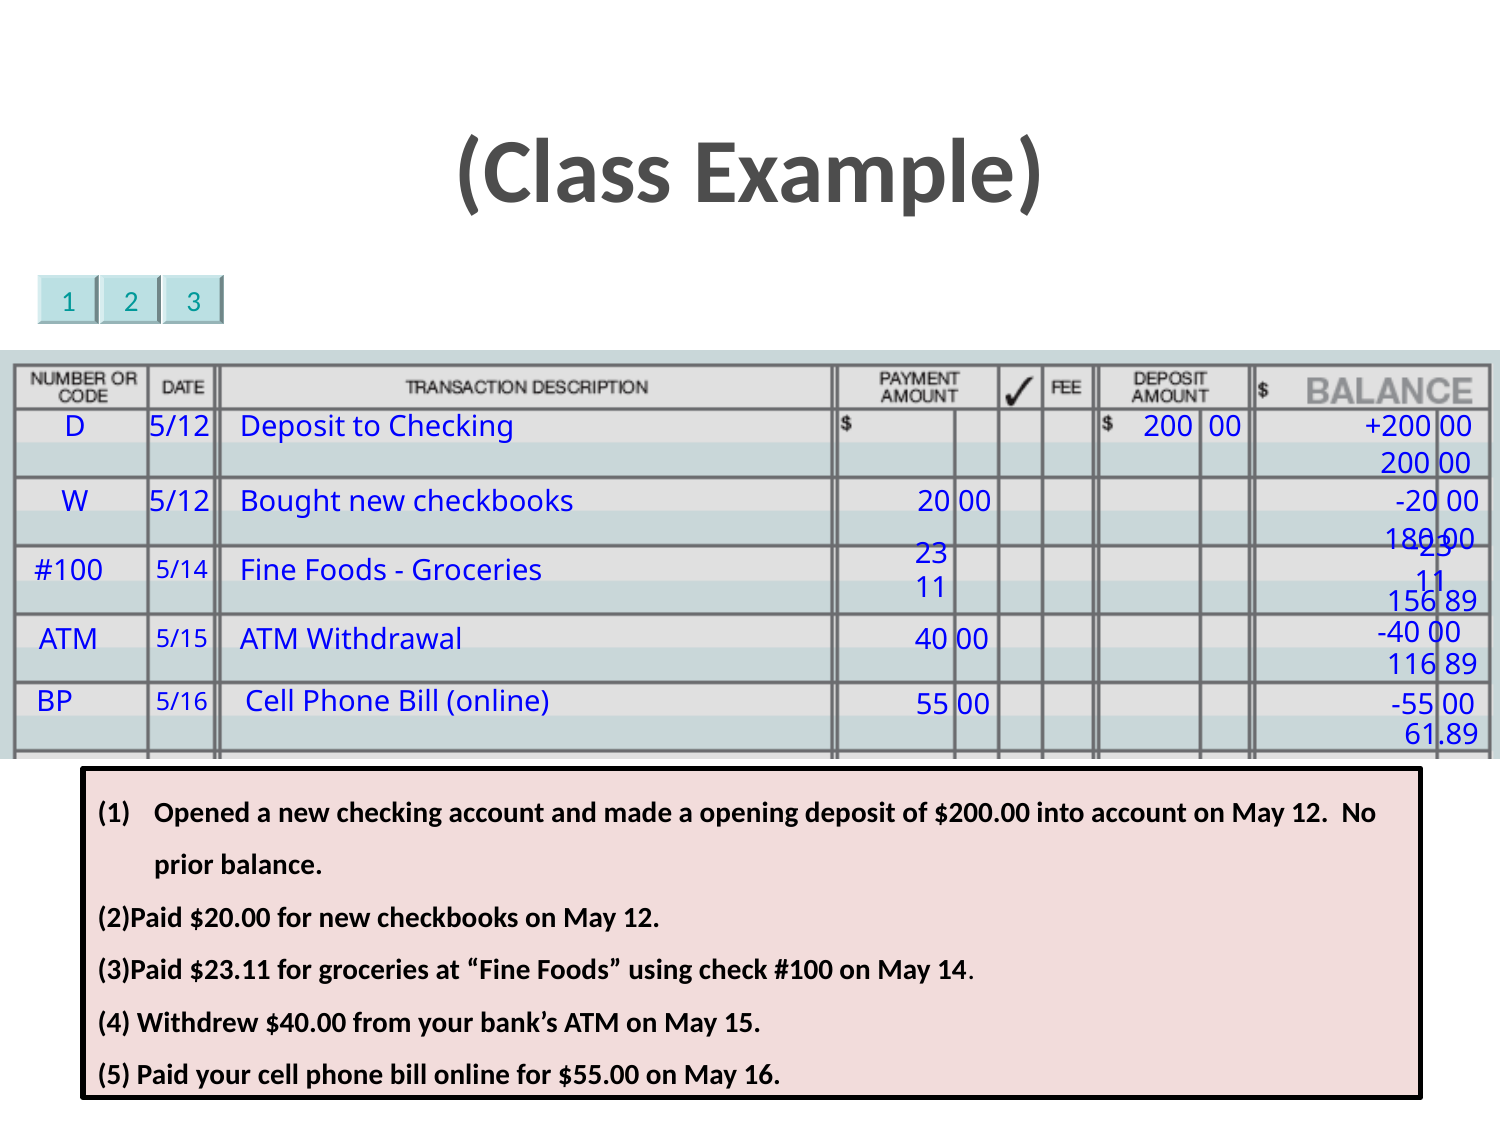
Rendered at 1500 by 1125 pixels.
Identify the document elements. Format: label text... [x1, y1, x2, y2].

text_box [0, 937, 1500, 1125]
title (Class Example) [75, 75, 1425, 257]
text_box Opened a new checking account and made a opening deposit of $200.00 into account on May 12. No prior balance. (2)Paid $20.00 for new checkbooks on May 12. (3)Paid $23.11 for groceries at “Fine Foods” using check #100 on May 14. (4) Withdrew $40.00 from your bank’s ATM on May 15. (5) Paid your cell phone bill online for $55.00 on May 16. [83, 768, 1421, 1098]
picture [0, 349, 1500, 759]
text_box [99, 274, 161, 326]
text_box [162, 274, 226, 326]
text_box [37, 274, 98, 326]
